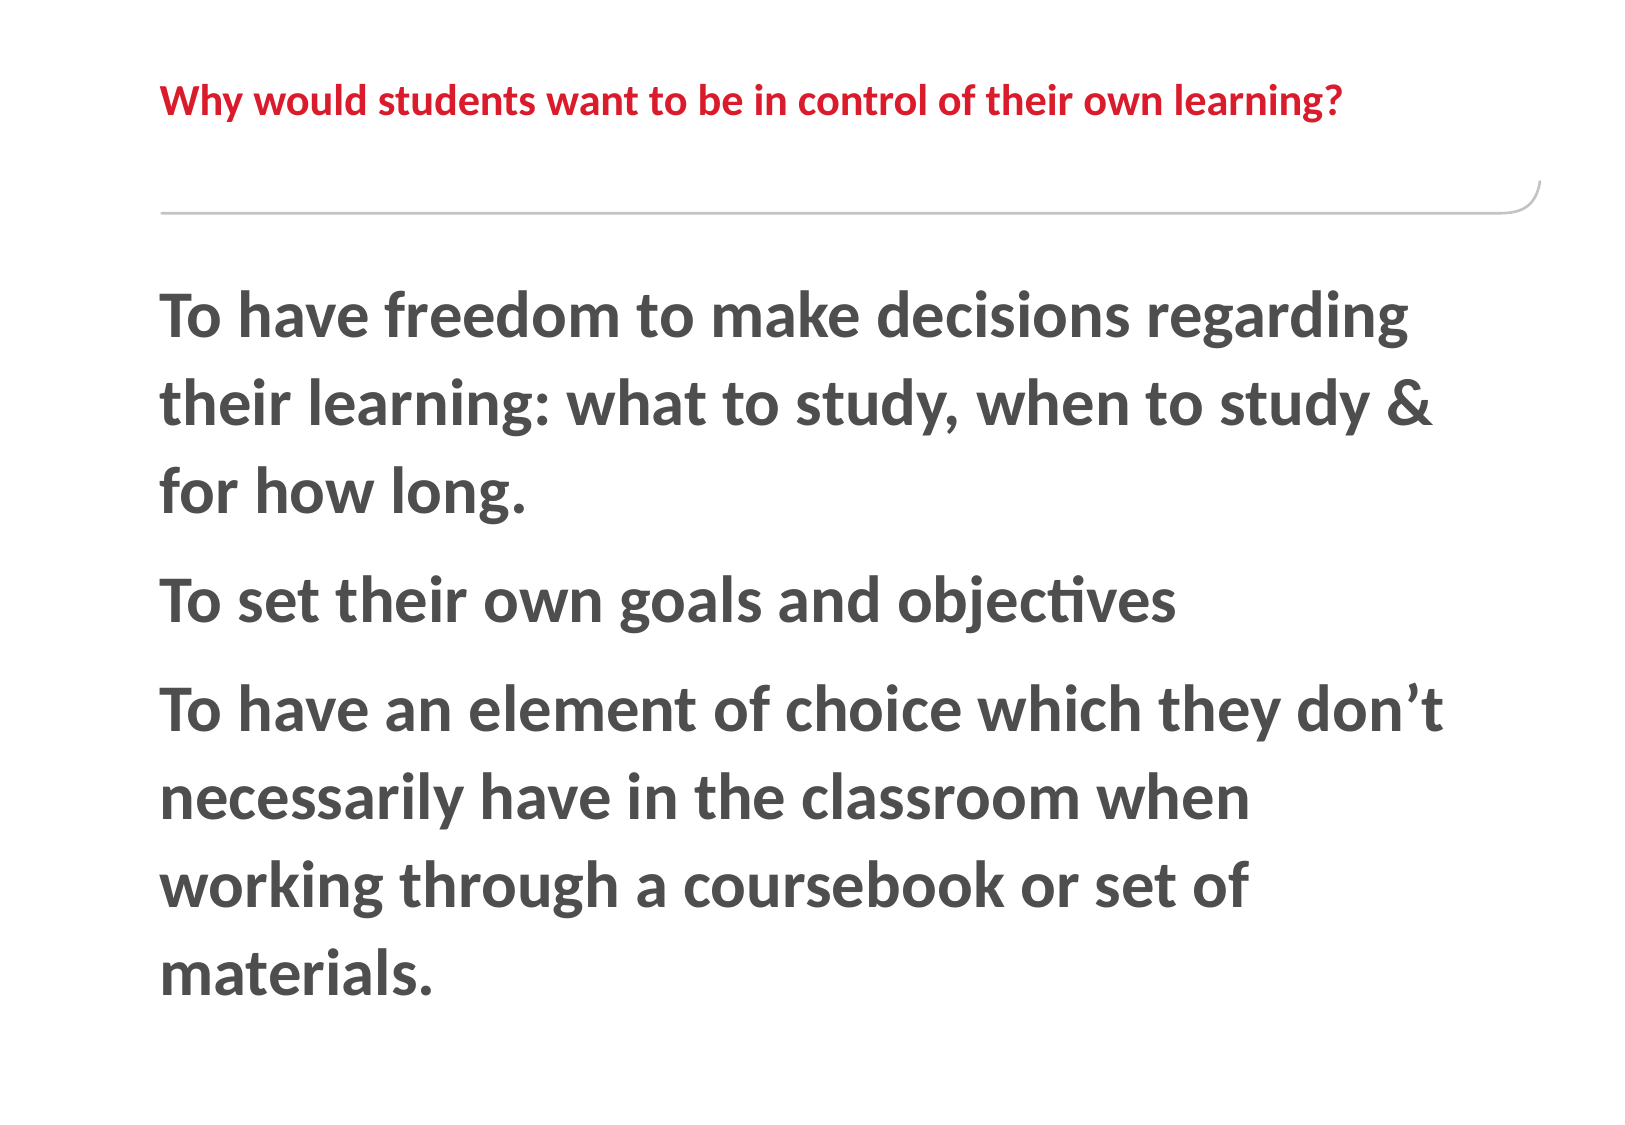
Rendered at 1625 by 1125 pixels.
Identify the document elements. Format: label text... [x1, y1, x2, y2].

list To have freedom to make decisions regarding their learning: what to study, when to study & for how long. To set their own goals and objectives To have an element of choice which they don’t necessarily have in the classroom when working through a coursebook or set of materials. [159, 262, 1465, 1010]
title Why would students want to be in control of their own learning? [159, 71, 1465, 126]
